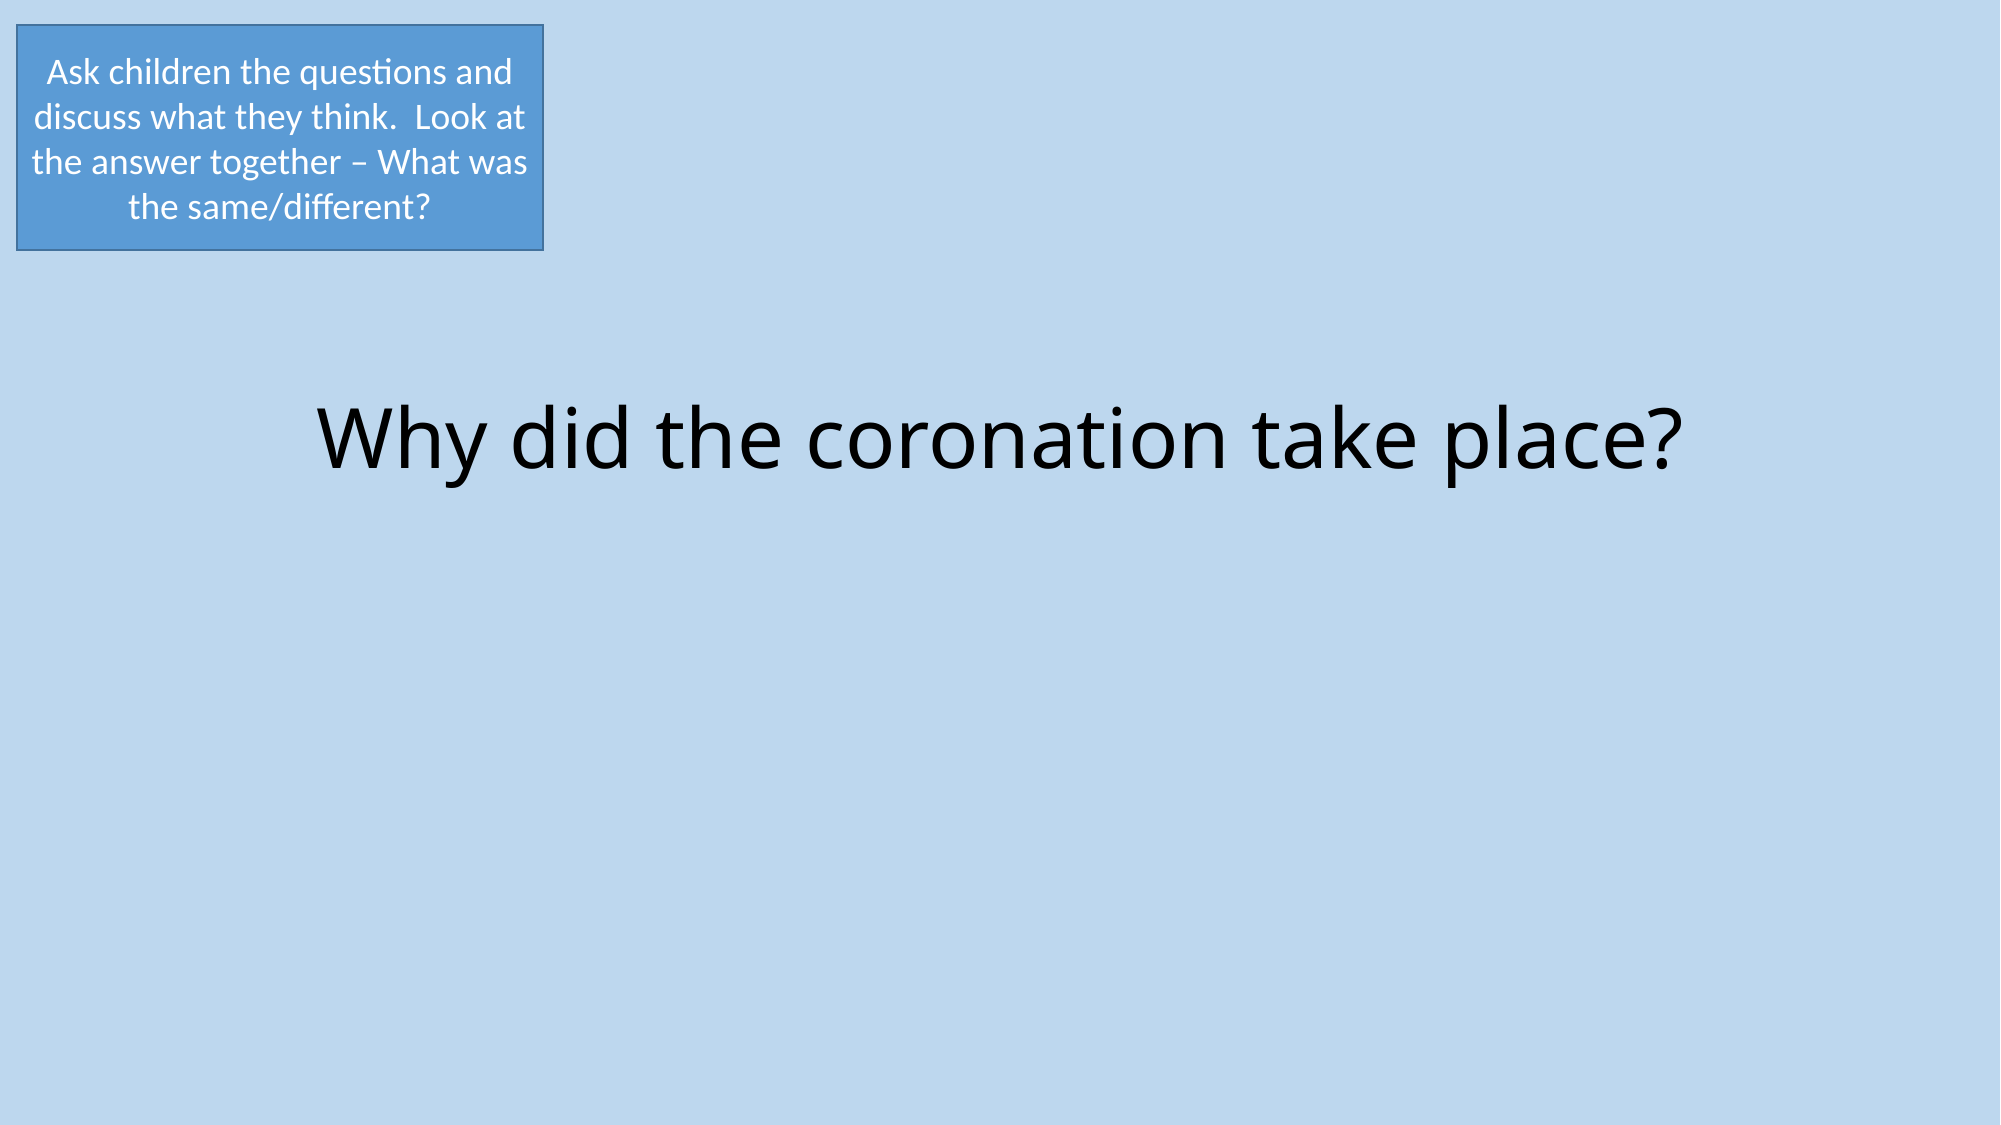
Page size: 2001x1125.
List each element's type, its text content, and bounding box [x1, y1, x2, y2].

text_box Ask children the questions and discuss what they think. Look at the answer together – What was the same/different? [16, 24, 544, 251]
list Why did the coronation take place? [41, 389, 1961, 1014]
